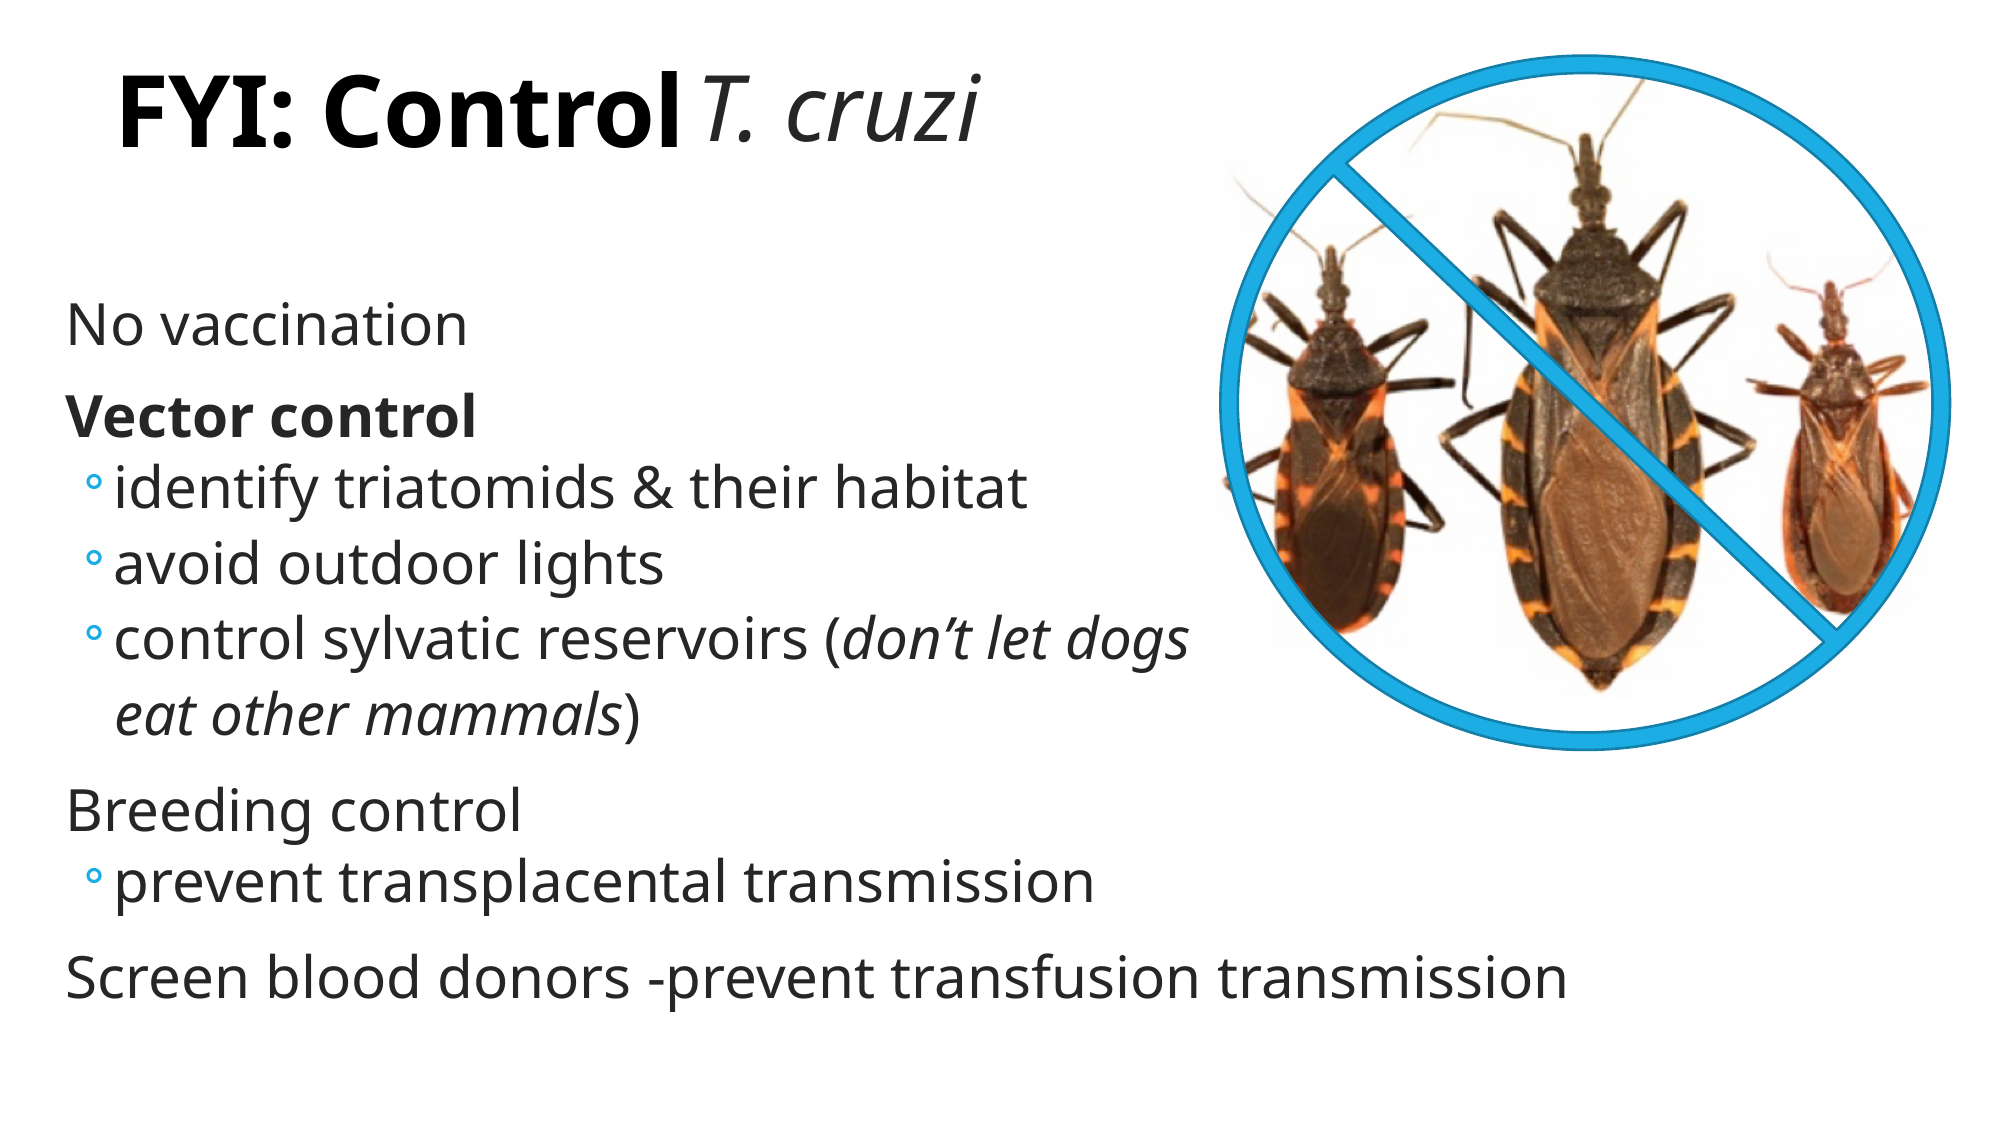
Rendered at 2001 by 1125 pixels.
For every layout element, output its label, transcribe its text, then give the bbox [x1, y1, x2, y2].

text_box T. cruzi [682, 42, 996, 168]
text_box [1410, 709, 1760, 752]
title FYI: Control [99, 12, 1379, 175]
list No vaccination Vector control identify triatomids & their habitat avoid outdoor lights control sylvatic reservoirs (don’t let dogs eat other mammals) Breeding control prevent transplacental transmission Screen blood donors -prevent transfusion transmission [50, 287, 1613, 1016]
text_box [1495, 54, 1676, 65]
picture [1214, 68, 1951, 701]
